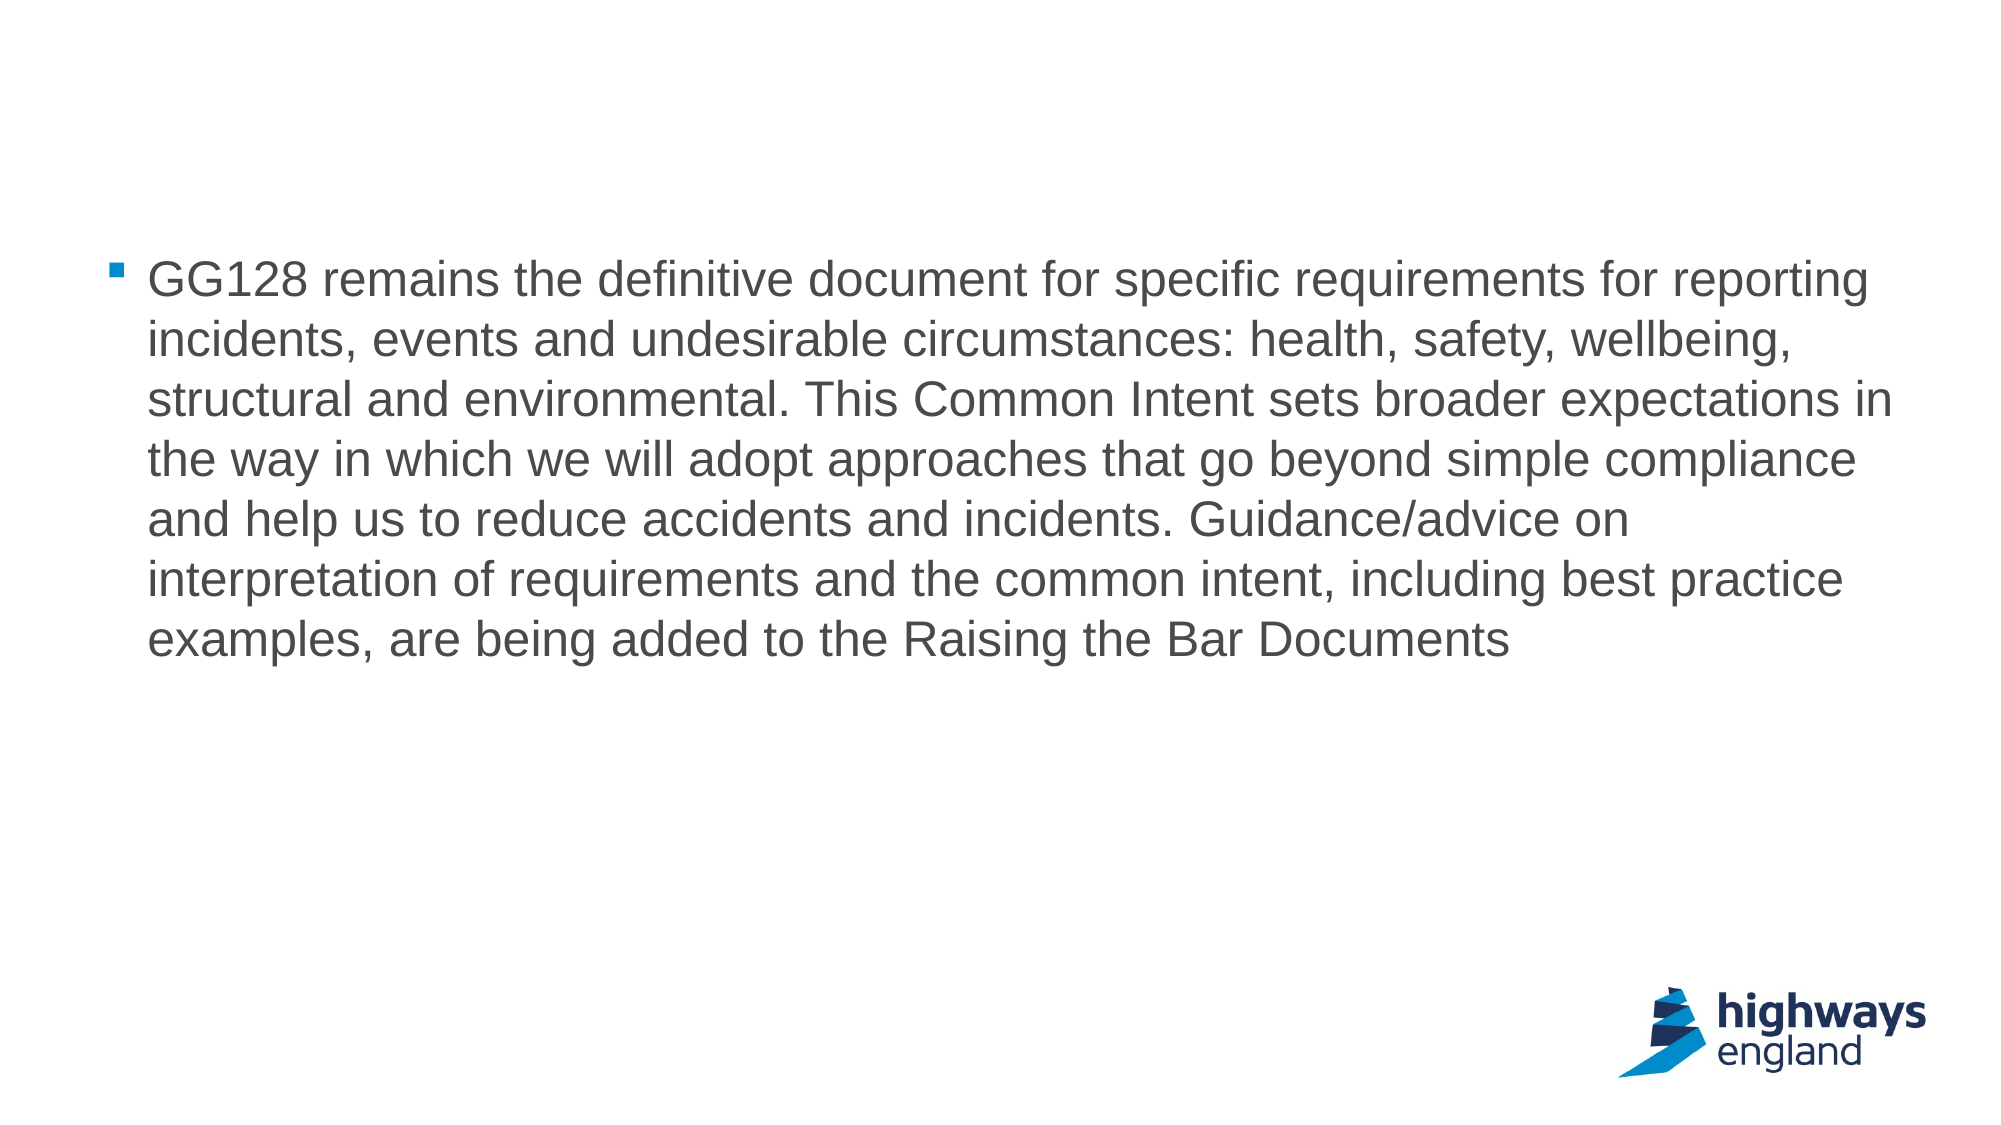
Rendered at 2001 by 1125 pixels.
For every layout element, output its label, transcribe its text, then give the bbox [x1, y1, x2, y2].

list GG128 remains the definitive document for specific requirements for reporting incidents, events and undesirable circumstances: health, safety, wellbeing, structural and environmental. This Common Intent sets broader expectations in the way in which we will adopt approaches that go beyond simple compliance and help us to reduce accidents and incidents. Guidance/advice on interpretation of requirements and the common intent, including best practice examples, are being added to the Raising the Bar Documents [90, 239, 1910, 977]
picture [1583, 952, 1960, 1112]
